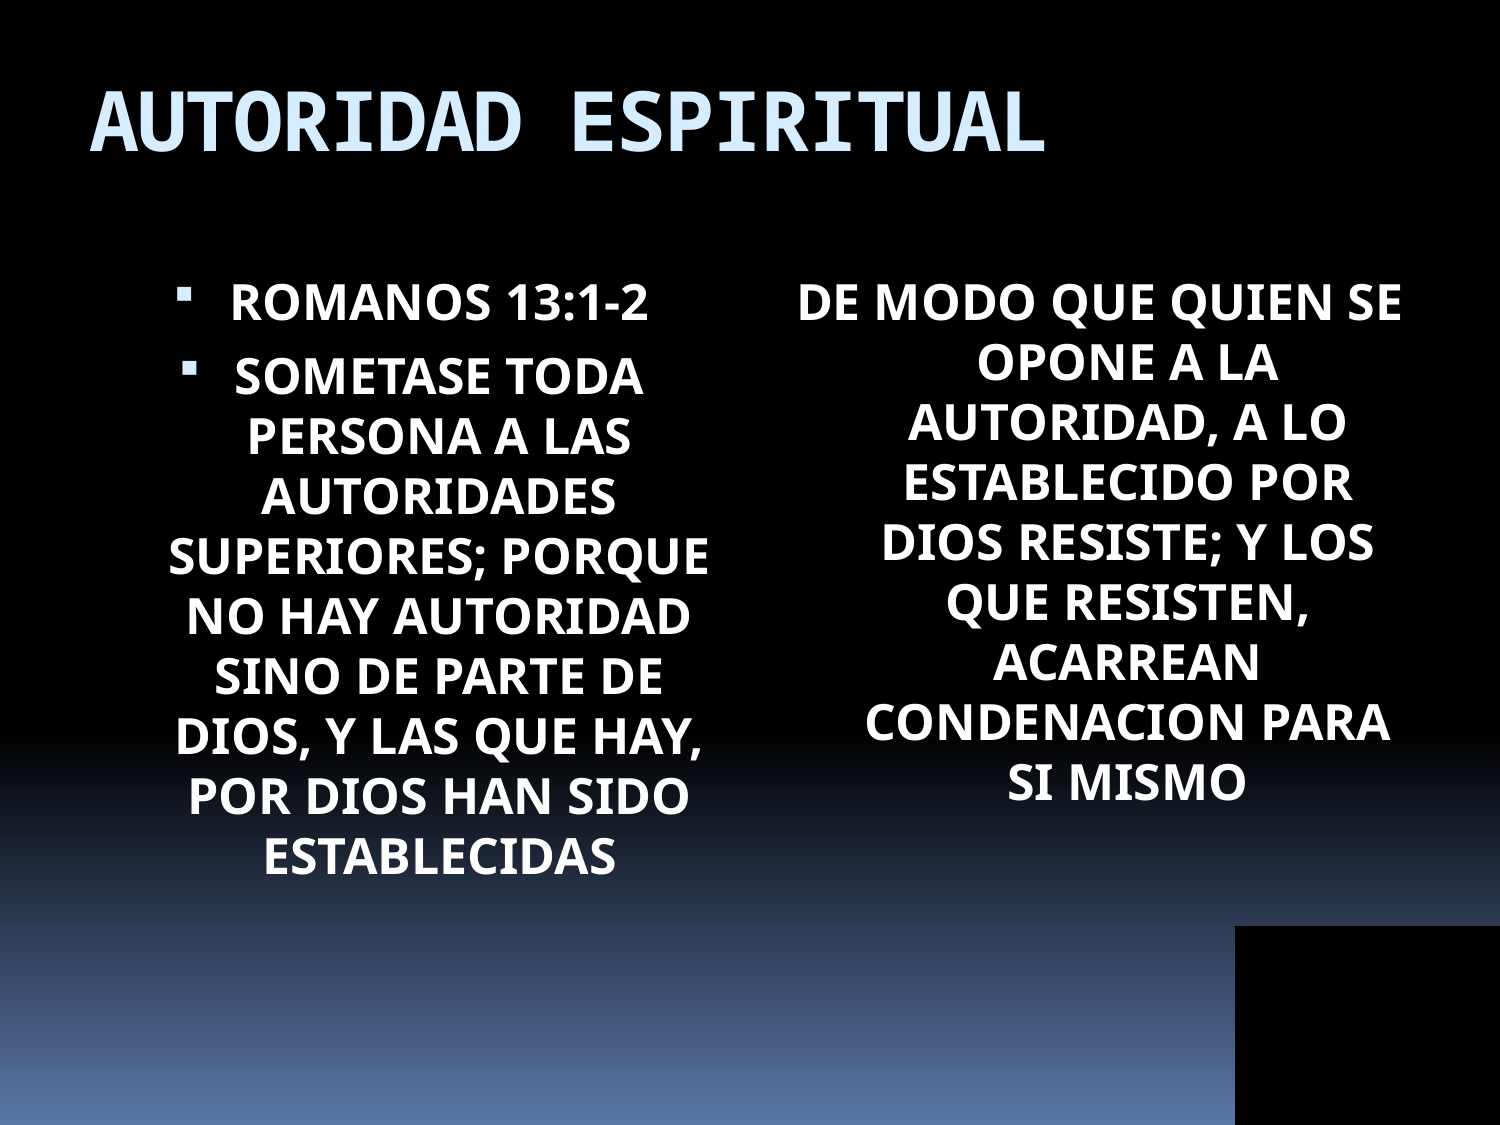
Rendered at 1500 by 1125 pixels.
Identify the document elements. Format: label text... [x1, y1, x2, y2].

title AUTORIDAD ESPIRITUAL [75, 60, 1425, 233]
list ROMANOS 13:1-2 SOMETASE TODA PERSONA A LAS AUTORIDADES SUPERIORES; PORQUE NO HAY AUTORIDAD SINO DE PARTE DE DIOS, Y LAS QUE HAY, POR DIOS HAN SIDO ESTABLECIDAS [75, 262, 737, 1005]
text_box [1233, 925, 1500, 1125]
list DE MODO QUE QUIEN SE OPONE A LA AUTORIDAD, A LO ESTABLECIDO POR DIOS RESISTE; Y LOS QUE RESISTEN, ACARREAN CONDENACION PARA SI MISMO [763, 262, 1425, 1005]
